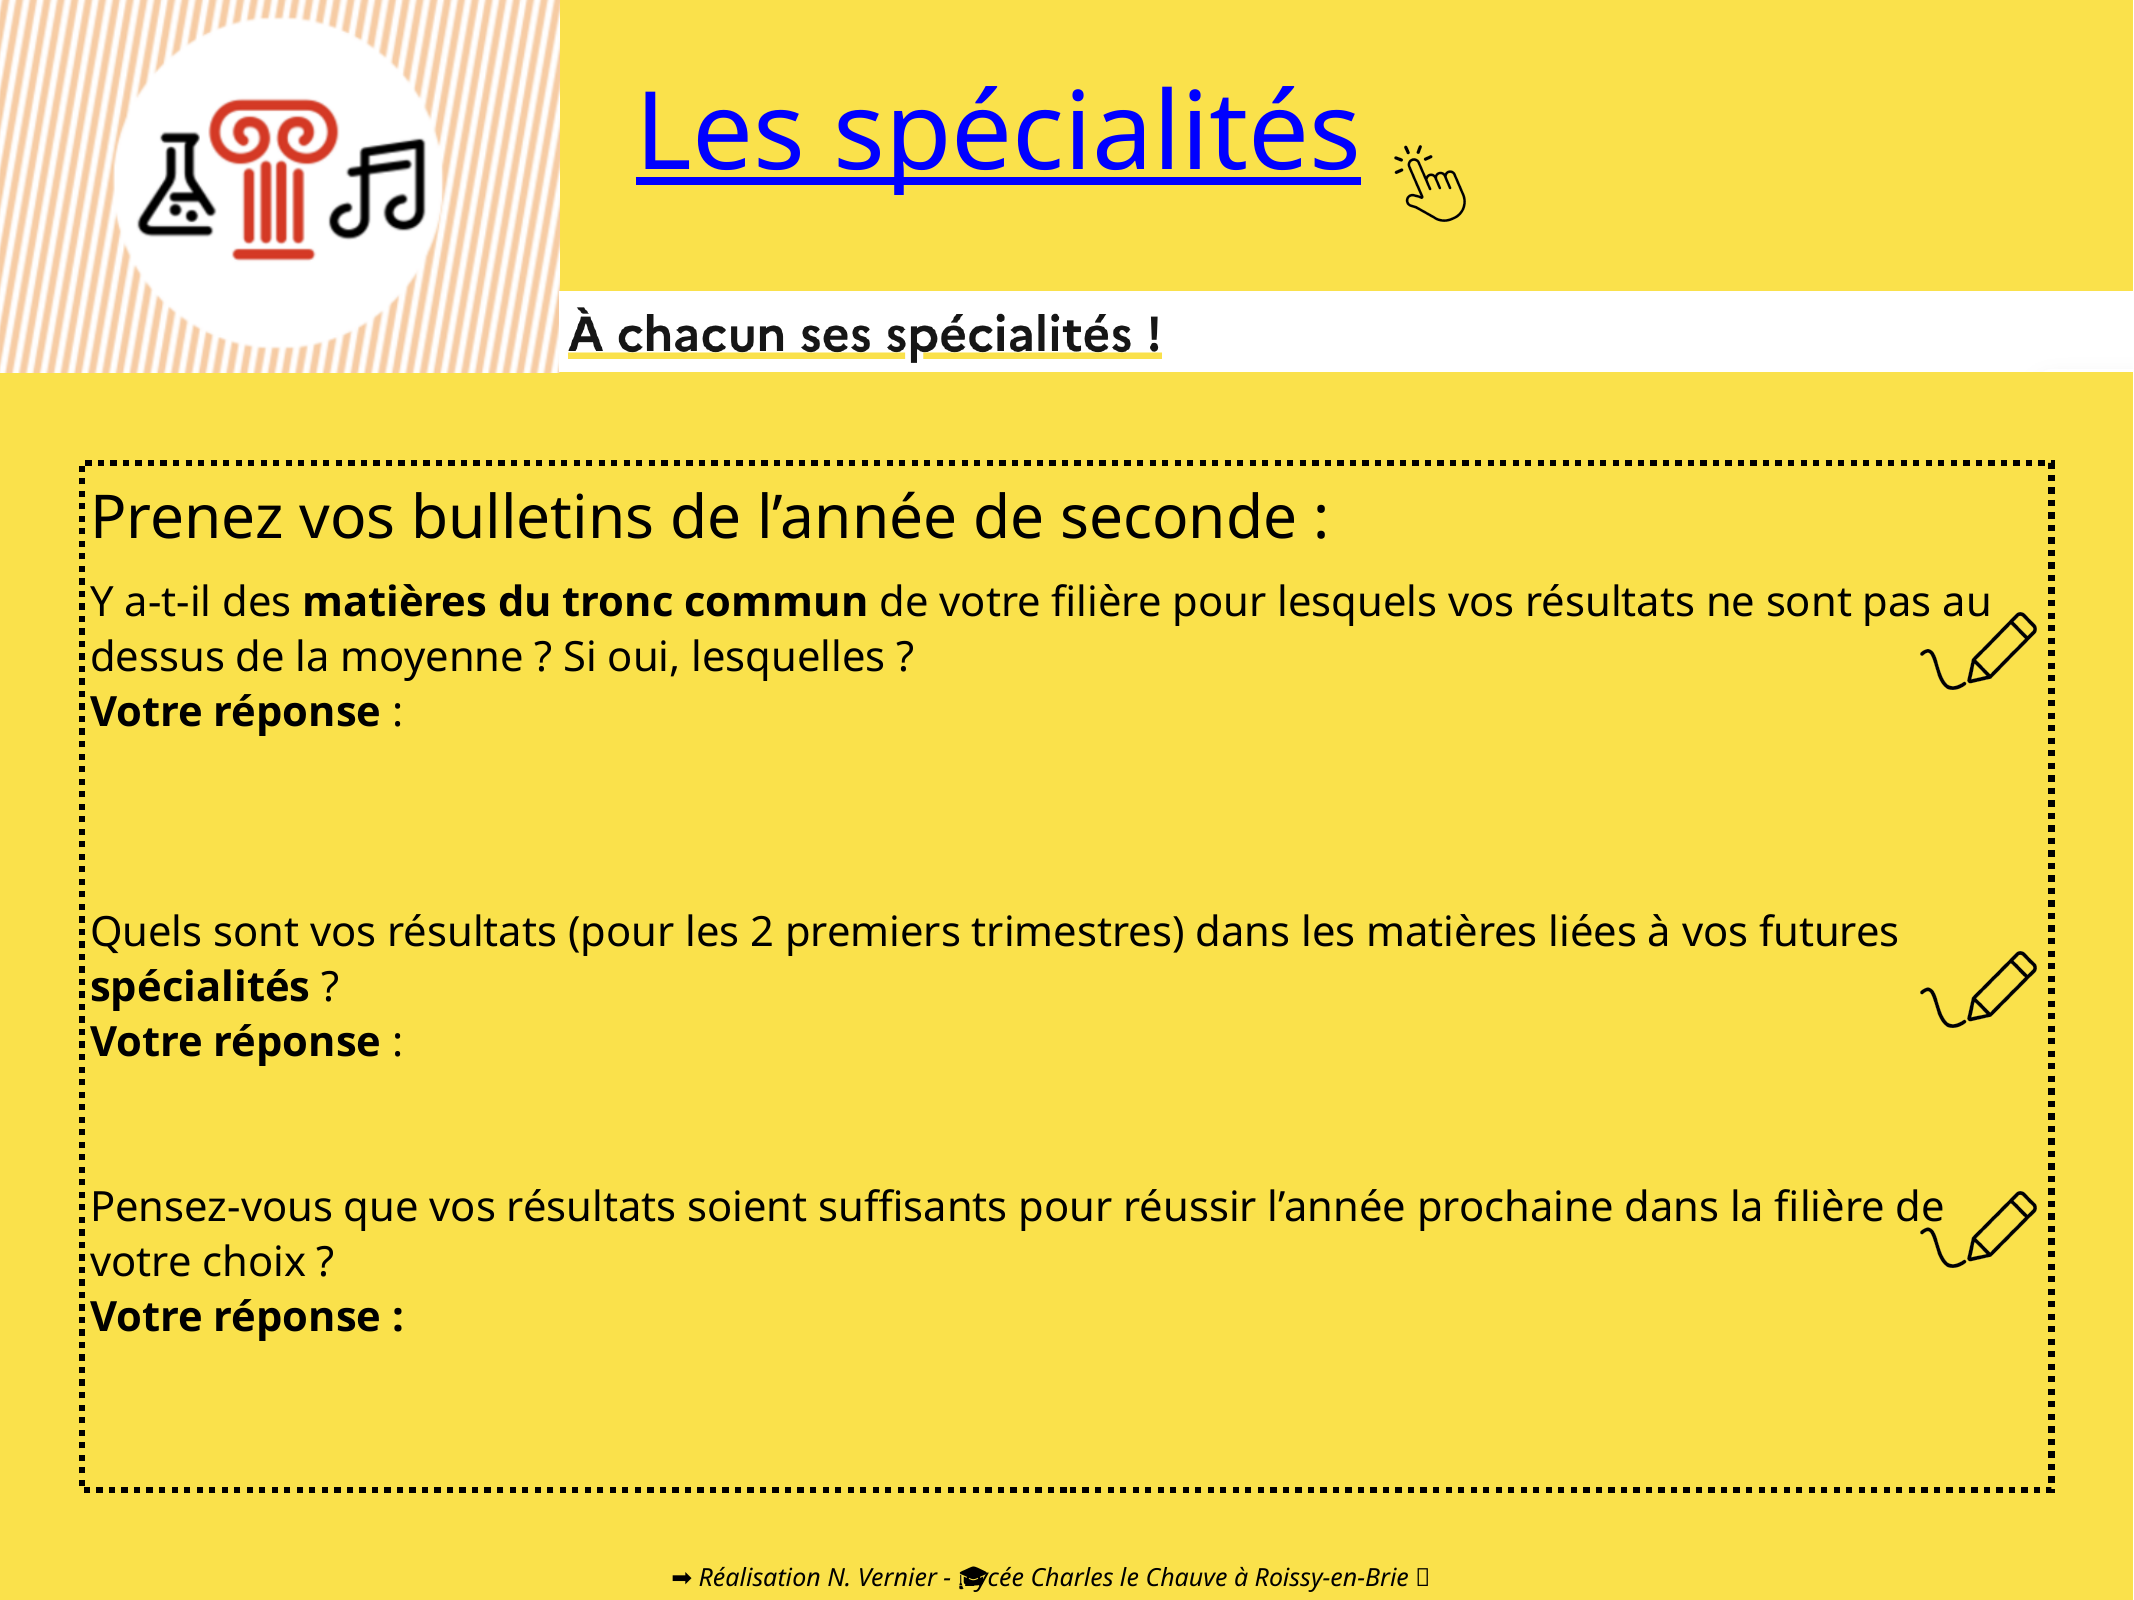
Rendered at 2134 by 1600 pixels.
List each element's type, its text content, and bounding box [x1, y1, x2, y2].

picture [0, 0, 2134, 373]
picture [1919, 1190, 2038, 1268]
picture [1393, 145, 1466, 223]
picture [1919, 951, 2038, 1028]
picture [1919, 612, 2038, 690]
title Les spécialités [626, 2, 2045, 268]
text_box Prenez vos bulletins de l’année de seconde : Y a-t-il des matières du tronc commun de votre filière pour lesquels vos résultats ne sont pas au dessus de la moyenne ? Si oui, lesquelles ? Votre réponse : Quels sont vos résultats (pour les 2 premiers trimestres) dans les matières liées à vos futures spécialités ? Votre réponse : Pensez-vous que vos résultats soient suffisants pour réussir l’année prochaine dans la filière de votre choix ? Votre réponse : [81, 462, 2052, 1491]
